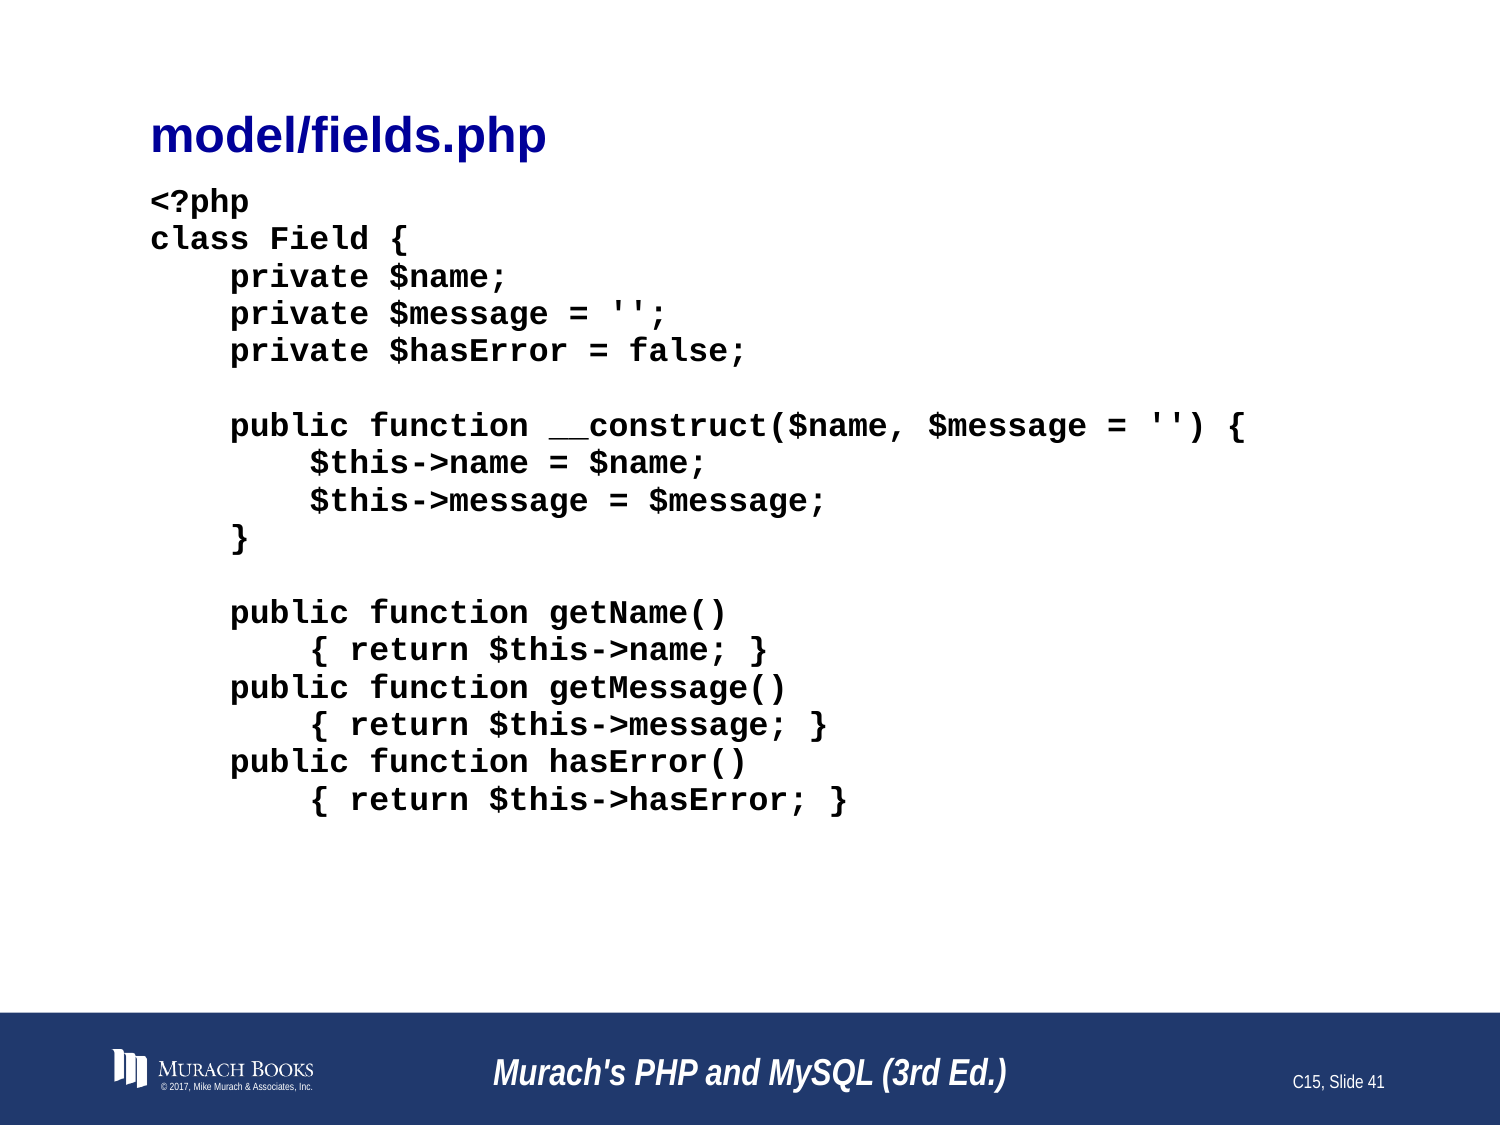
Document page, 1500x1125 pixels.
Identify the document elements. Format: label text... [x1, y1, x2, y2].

title model/fields.php [150, 101, 1350, 163]
footer © 2017, Mike Murach & Associates, Inc. [12, 1025, 463, 1100]
slide_number C15, Slide 41 [1087, 1025, 1400, 1100]
slide_number Murach's PHP and MySQL (3rd Ed.) [463, 1025, 1050, 1100]
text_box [149, 184, 1346, 901]
